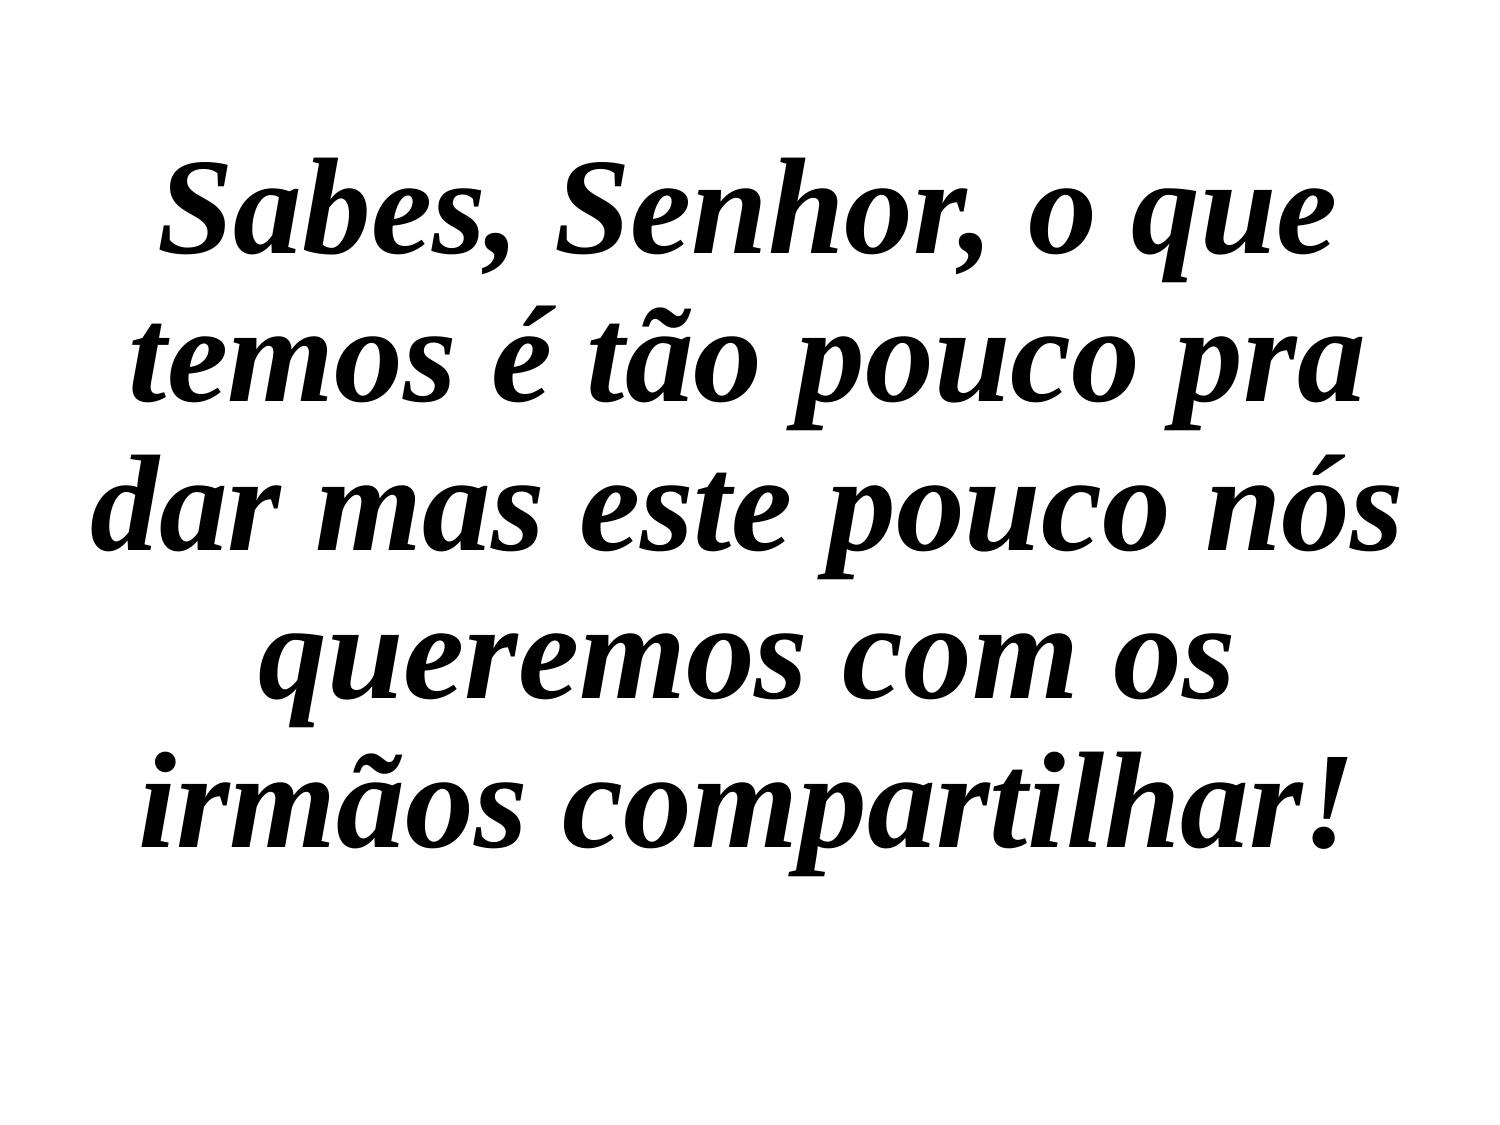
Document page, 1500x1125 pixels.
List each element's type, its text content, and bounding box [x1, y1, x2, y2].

list Sabes, Senhor, o que temos é tão pouco pra dar mas este pouco nós queremos com os irmãos compartilhar! [34, 53, 1462, 1095]
